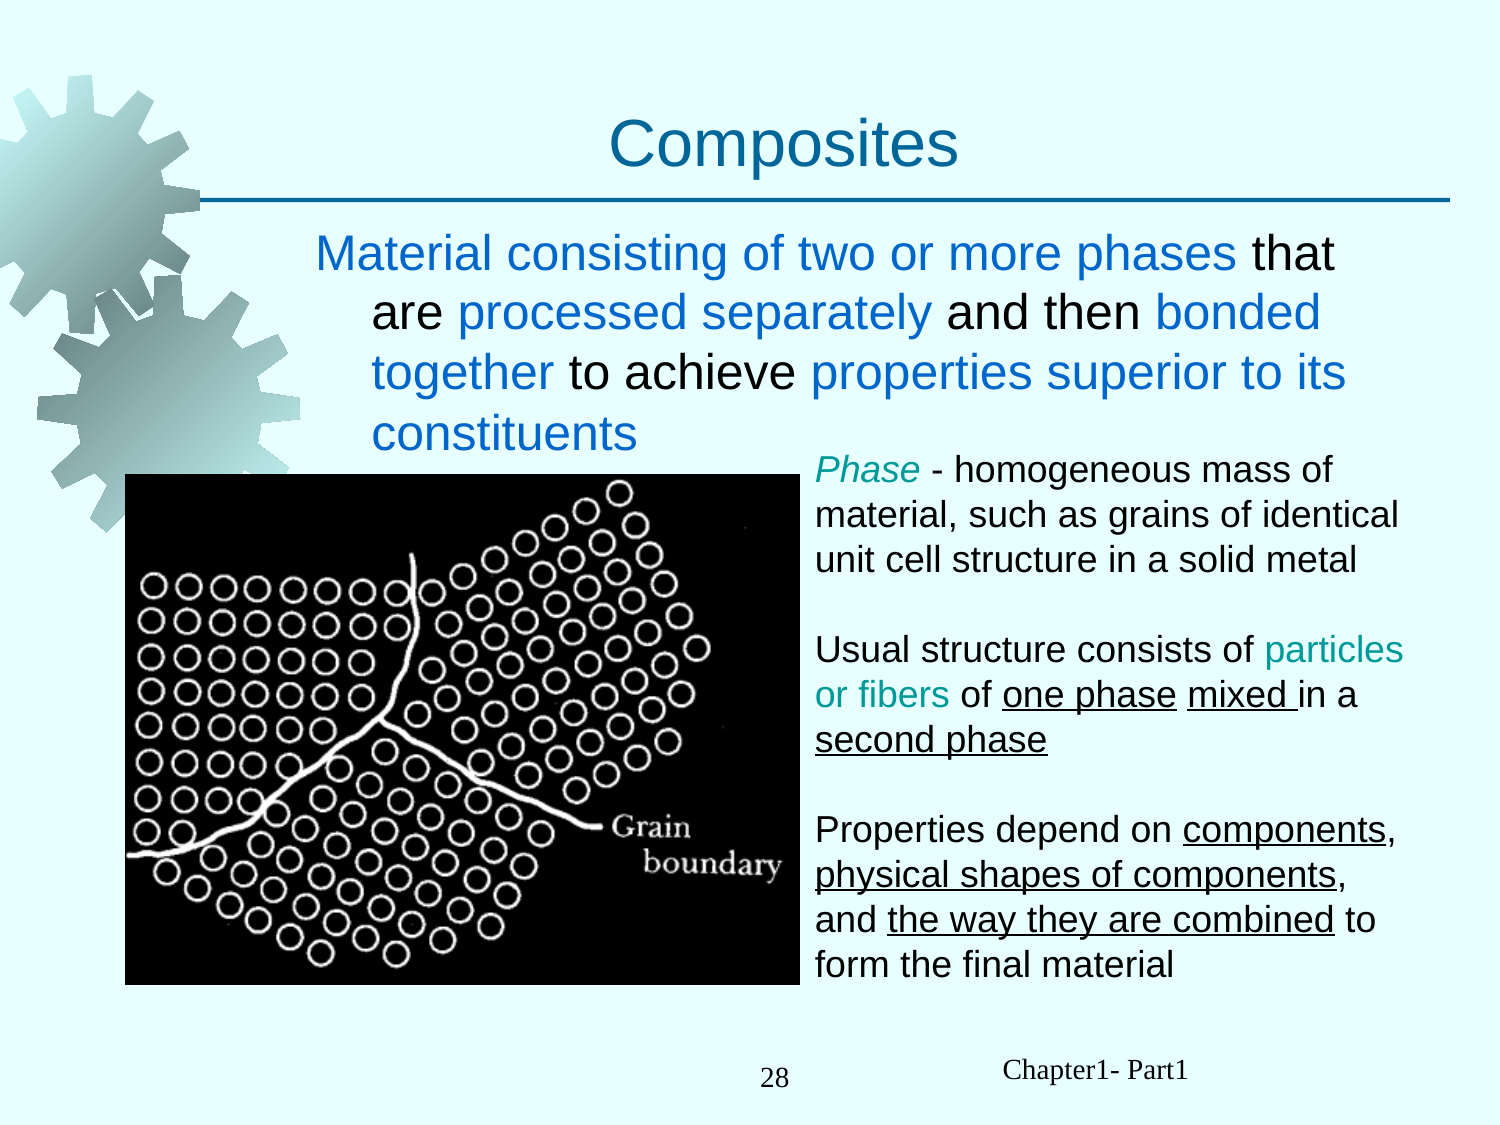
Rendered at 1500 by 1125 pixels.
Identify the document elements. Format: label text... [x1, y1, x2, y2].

slide_number 28 [599, 1050, 951, 1125]
list Material consisting of two or more phases that are processed separately and then bonded together to achieve properties superior to its constituents [299, 212, 1388, 435]
footer Chapter1- Part1 [987, 1042, 1463, 1122]
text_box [124, 437, 1426, 994]
title Composites [185, 35, 1402, 190]
